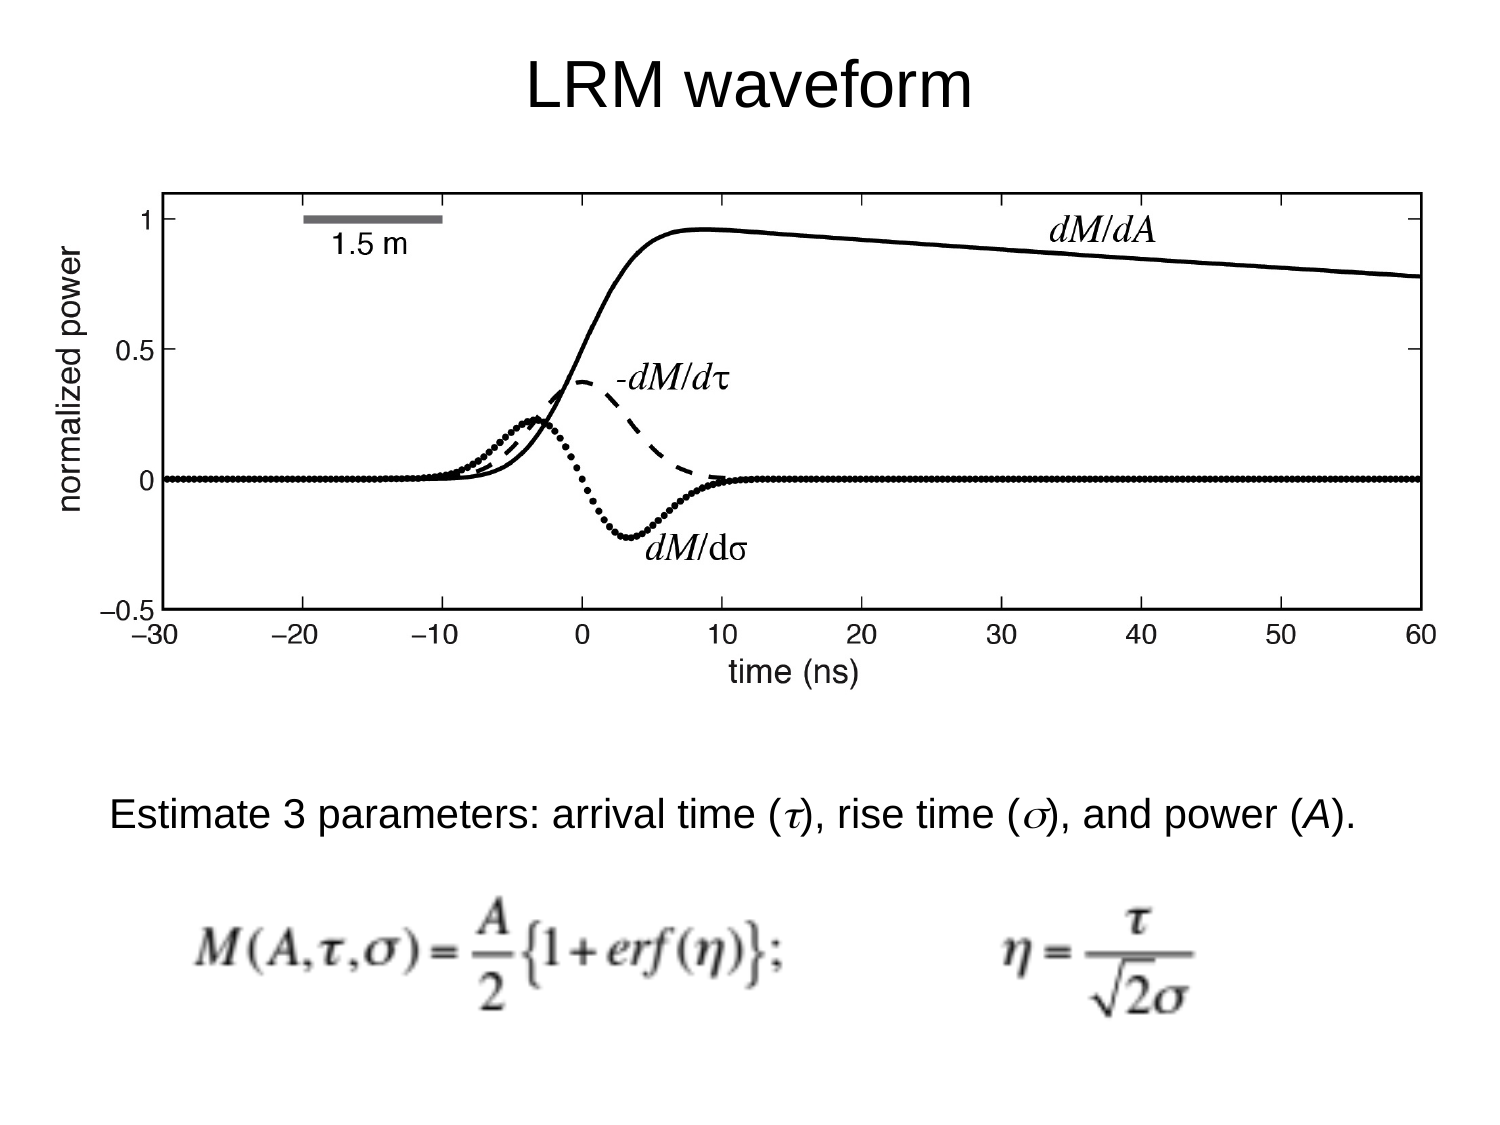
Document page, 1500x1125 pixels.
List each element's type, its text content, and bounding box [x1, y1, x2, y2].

text_box Estimate 3 parameters: arrival time (t), rise time (s), and power (A). [74, 737, 1500, 846]
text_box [187, 880, 1201, 1029]
title LRM waveform [112, 0, 1388, 102]
picture [0, 104, 1500, 717]
